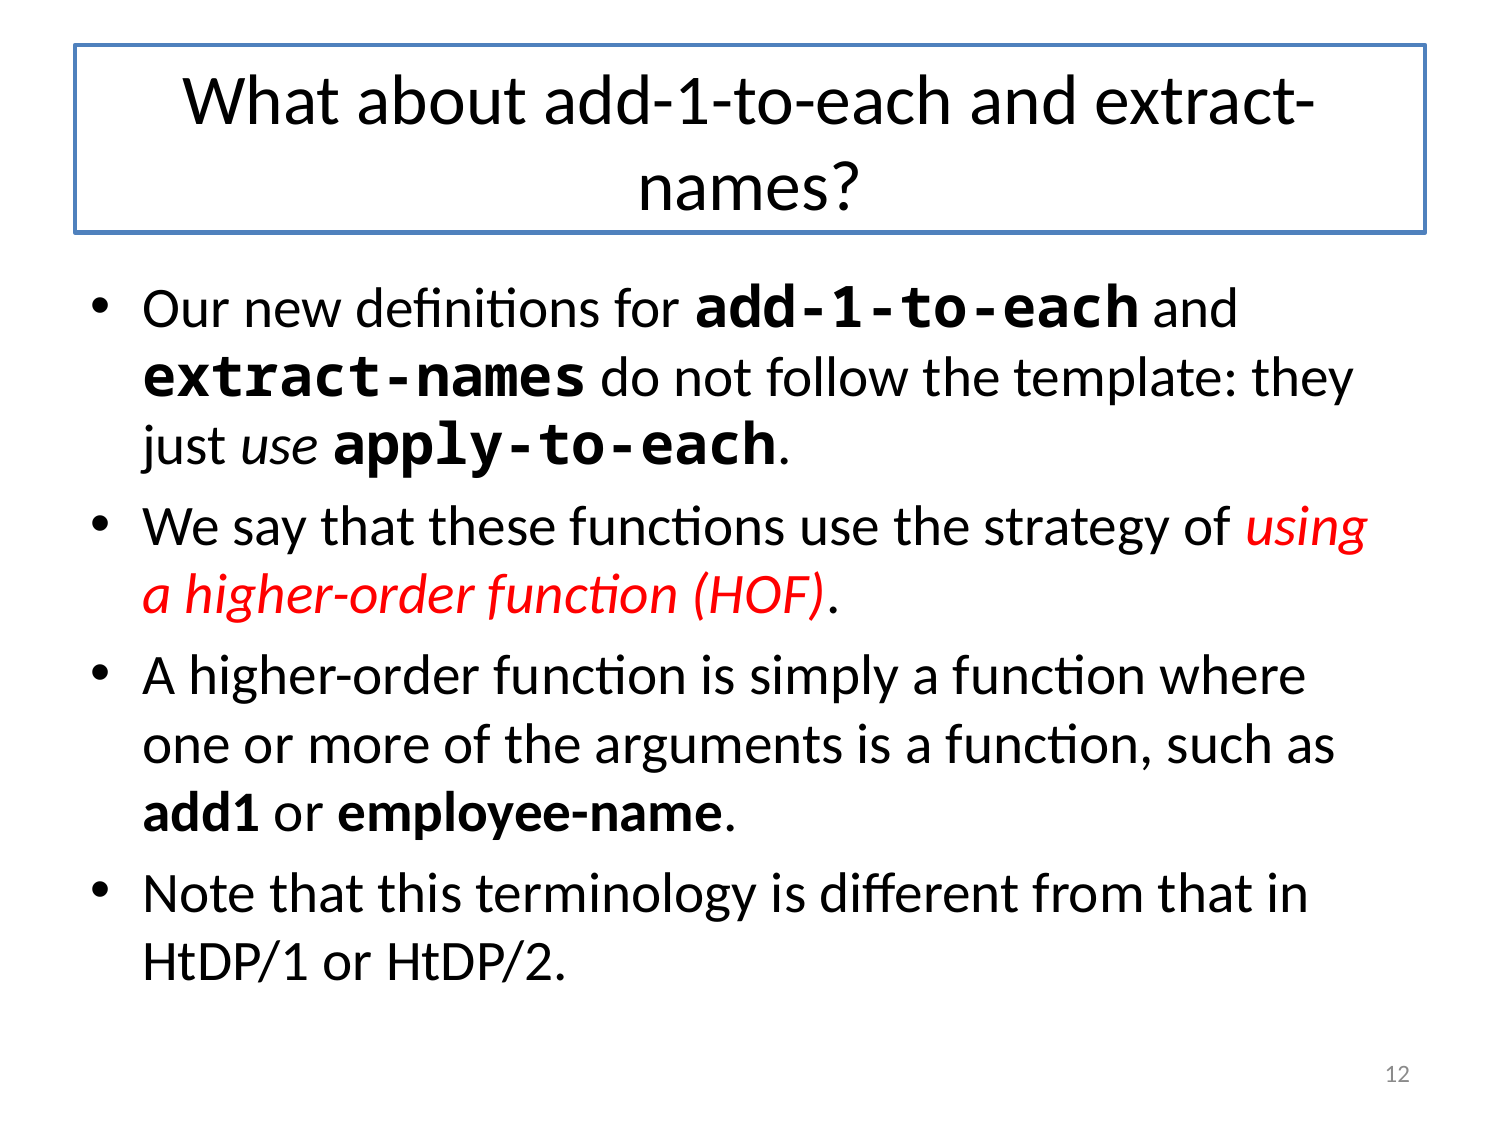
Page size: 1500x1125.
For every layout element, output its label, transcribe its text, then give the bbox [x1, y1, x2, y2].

list Our new definitions for add-1-to-each and extract-names do not follow the template: they just use apply-to-each. We say that these functions use the strategy of using a higher-order function (HOF). A higher-order function is simply a function where one or more of the arguments is a function, such as add1 or employee-name. Note that this terminology is different from that in HtDP/1 or HtDP/2. [75, 262, 1425, 1005]
title What about add-1-to-each and extract-names? [73, 43, 1427, 235]
slide_number 12 [1074, 1042, 1425, 1103]
